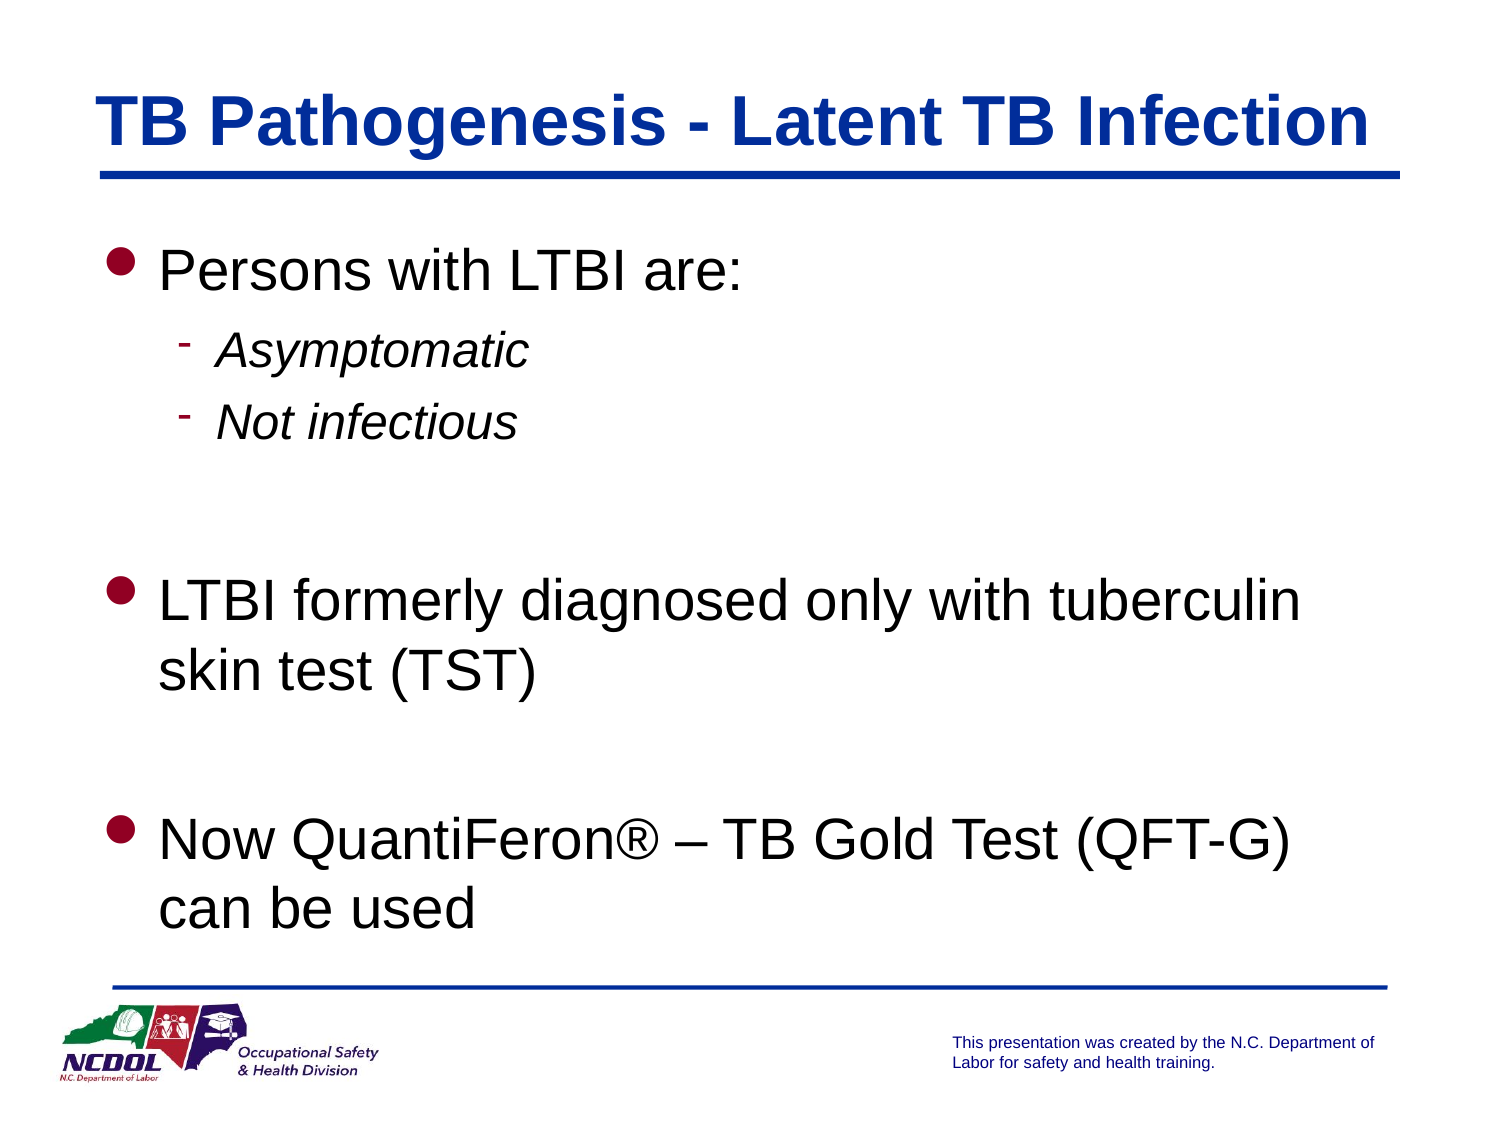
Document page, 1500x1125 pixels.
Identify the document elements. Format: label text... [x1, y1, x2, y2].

list Persons with LTBI are: Asymptomatic Not infectious LTBI formerly diagnosed only with tuberculin skin test (TST) Now QuantiFeron® – TB Gold Test (QFT-G) can be used [87, 224, 1397, 933]
title TB Pathogenesis - Latent TB Infection [87, 75, 1438, 161]
picture [50, 994, 388, 1092]
